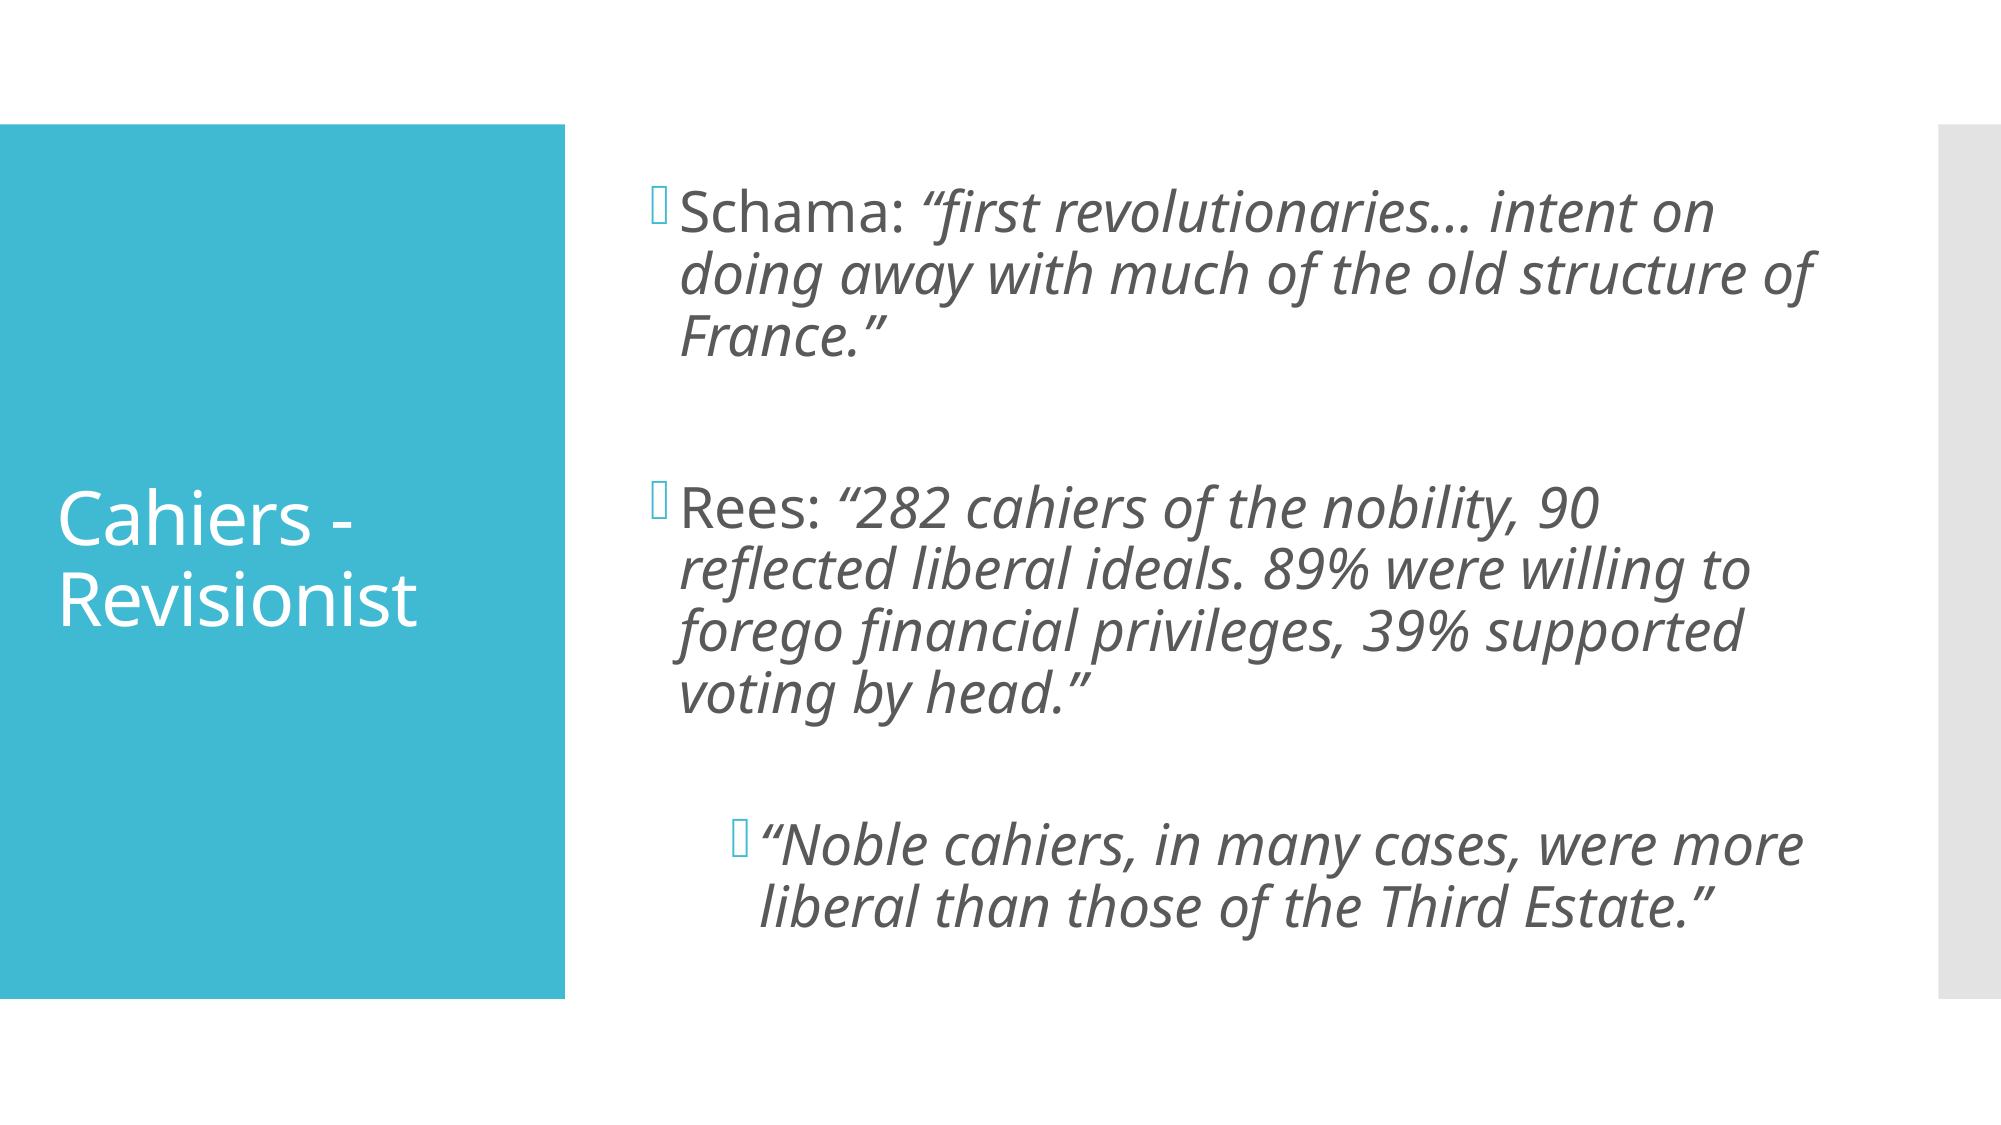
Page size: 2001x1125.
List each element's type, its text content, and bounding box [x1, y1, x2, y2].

title Cahiers - Revisionist [41, 184, 525, 940]
list Schama: “first revolutionaries… intent on doing away with much of the old structure of France.” Rees: “282 cahiers of the nobility, 90 reflected liberal ideals. 89% were willing to forego financial privileges, 39% supported voting by head.” “Noble cahiers, in many cases, were more liberal than those of the Third Estate.” [634, 141, 1835, 982]
